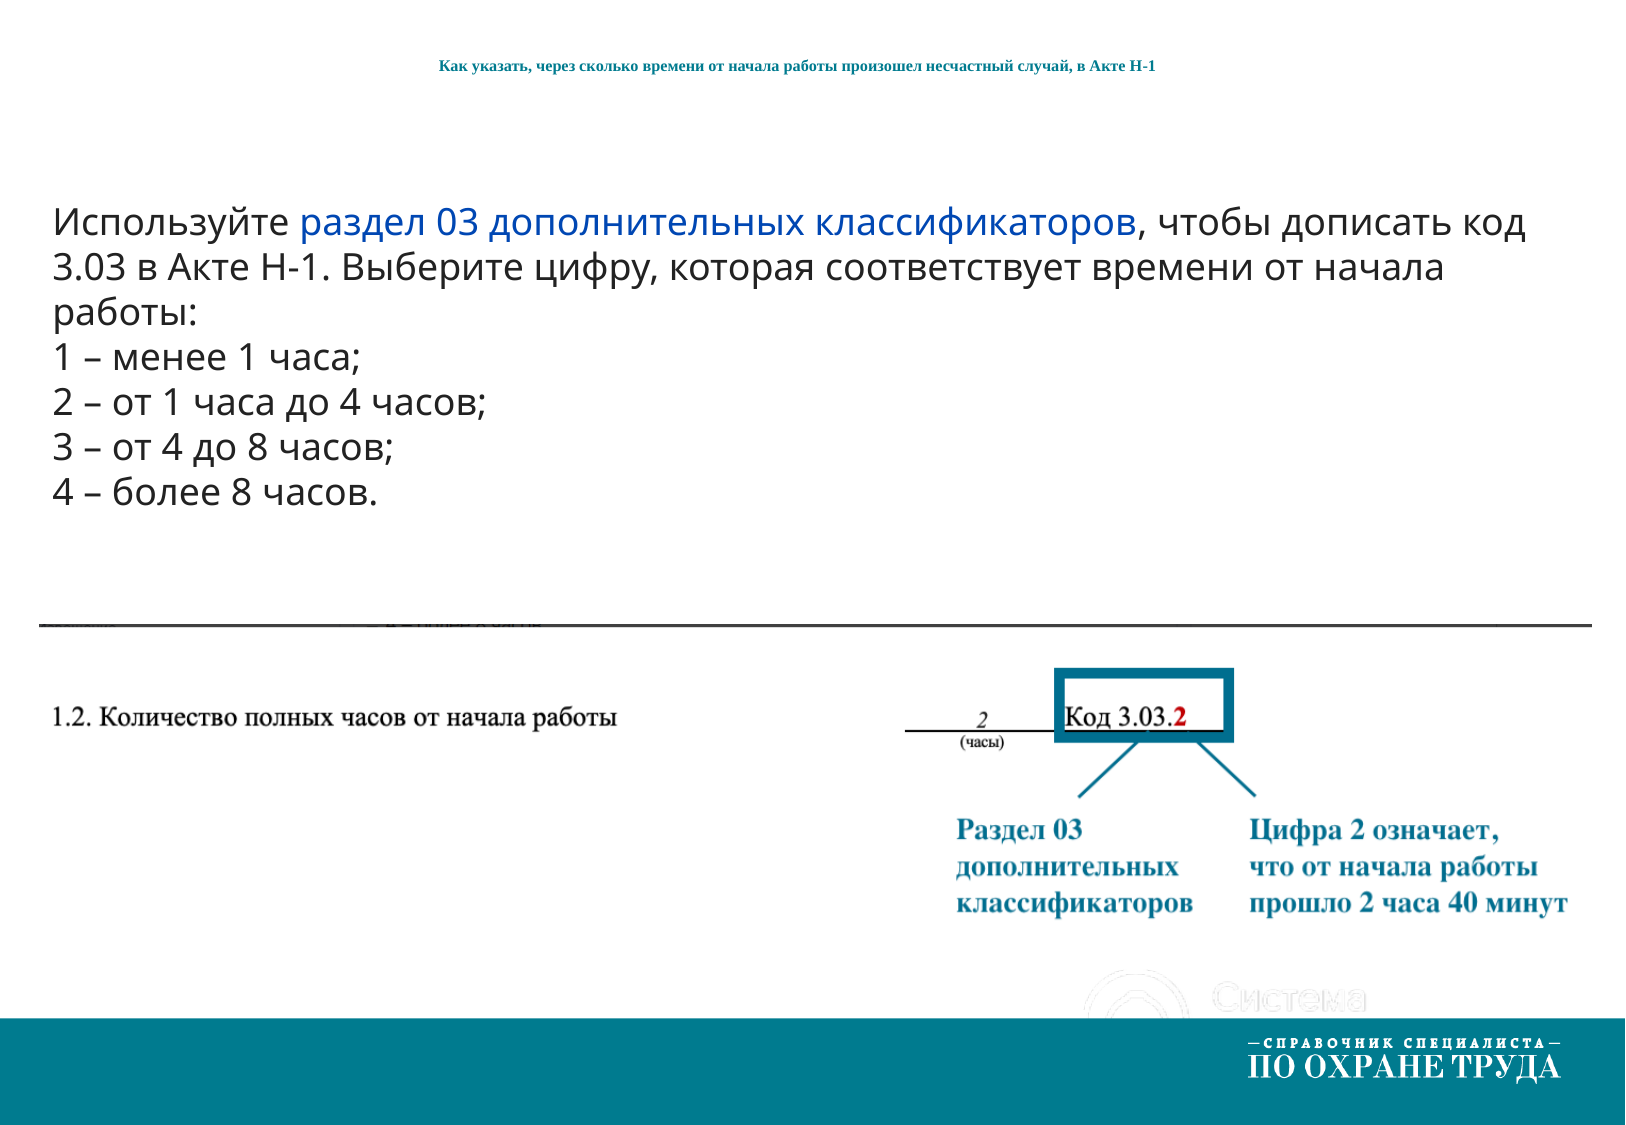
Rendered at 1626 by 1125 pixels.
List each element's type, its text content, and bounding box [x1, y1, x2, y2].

picture [953, 1037, 1561, 1092]
text_box [0, 1016, 1625, 1125]
text_box Как указать, через сколько времени от начала работы произошел несчастный случай, в Акте Н-1 [25, 0, 1571, 85]
text_box [383, 143, 1625, 279]
text_box Используйте раздел 03 дополнительных классификаторов, чтобы дописать код 3.03 в Акте Н-1. Выберите цифру, которая соответствует времени от начала работы: 1 – менее 1 часа; 2 – от 1 часа до 4 часов; 3 – от 4 до 8 часов; 4 – более 8 часов. [37, 190, 1583, 521]
picture [39, 624, 1592, 946]
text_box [80, 969, 1466, 1077]
